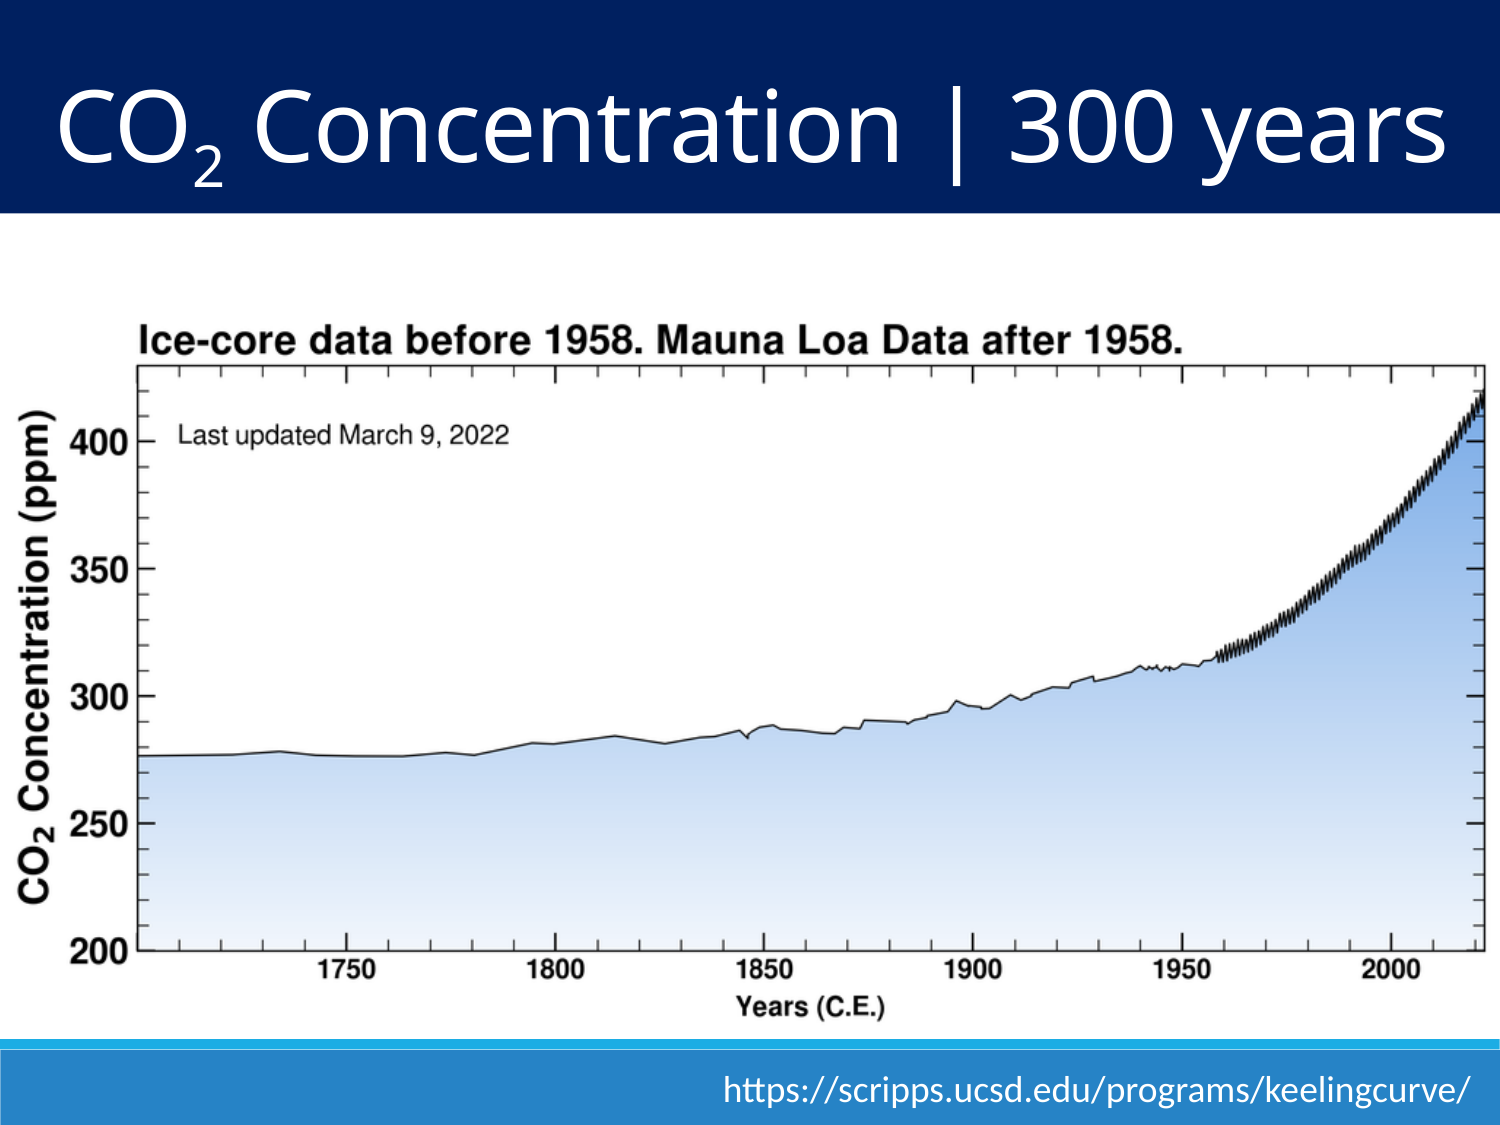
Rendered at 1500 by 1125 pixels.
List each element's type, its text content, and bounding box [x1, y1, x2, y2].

text_box CO2 Concentration | 300 years [4, 62, 1500, 189]
picture [0, 313, 1500, 1034]
text_box https://scripps.ucsd.edu/programs/keelingcurve/ [649, 1057, 1487, 1118]
text_box [0, 0, 1500, 215]
